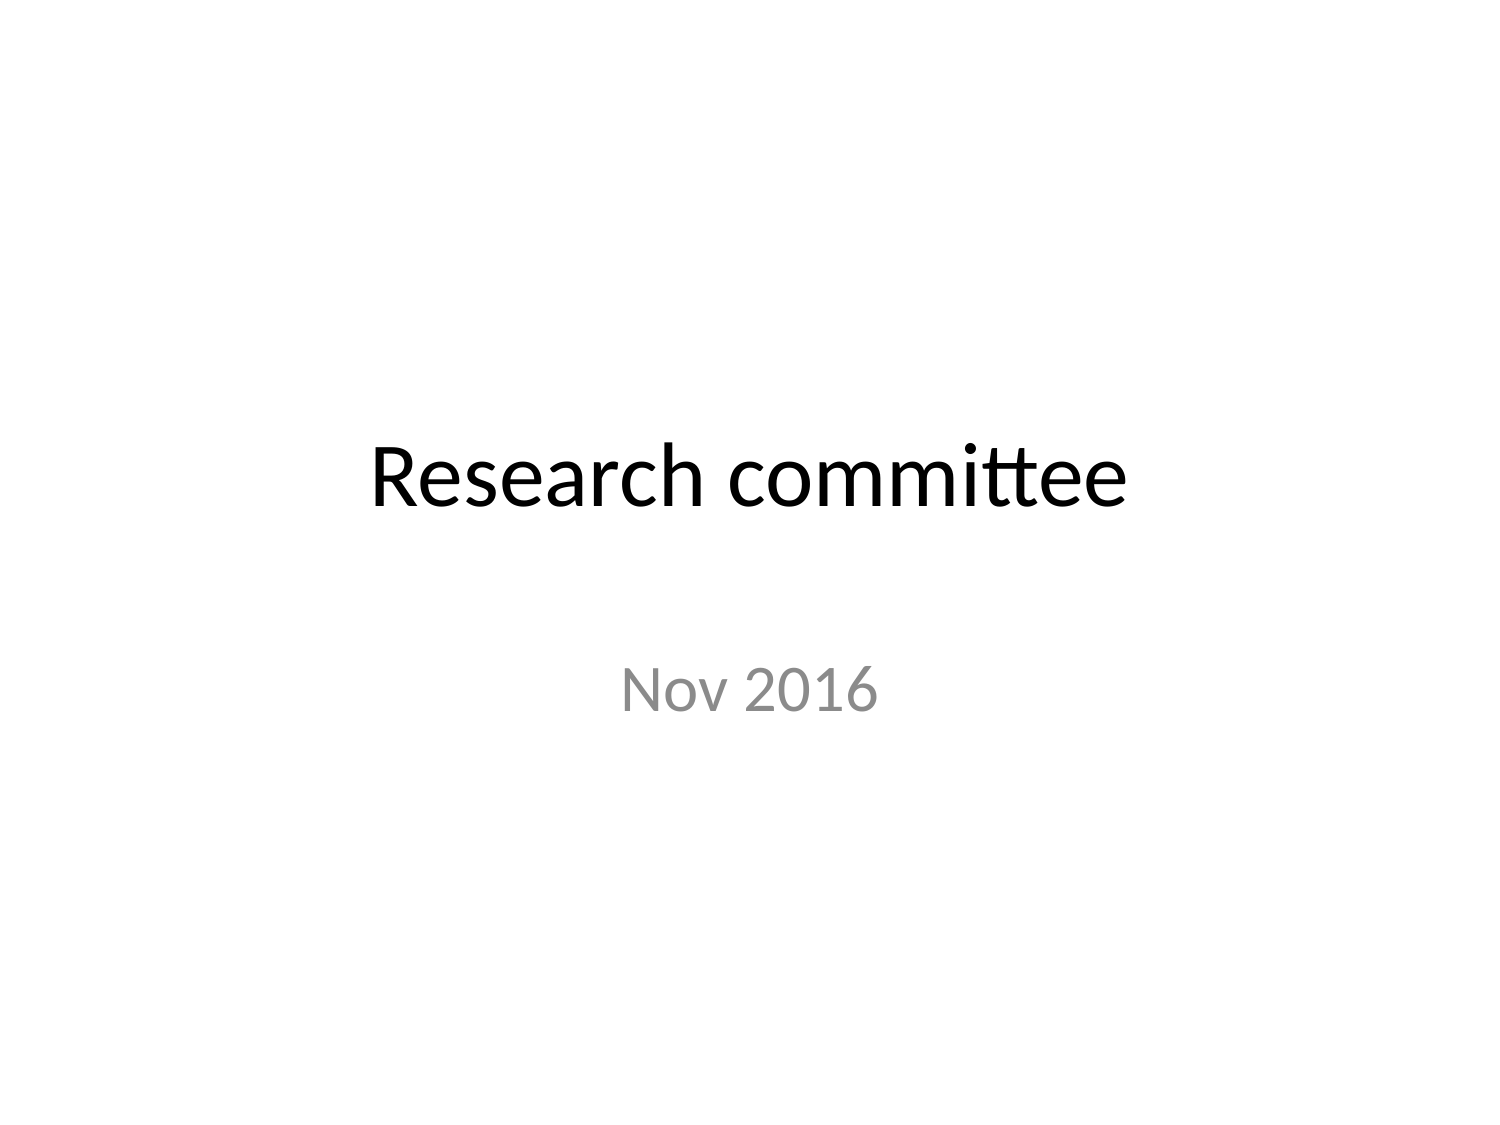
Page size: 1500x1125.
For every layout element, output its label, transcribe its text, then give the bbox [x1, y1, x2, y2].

subtitle Nov 2016 [225, 637, 1275, 925]
title Research committee [112, 349, 1388, 591]
